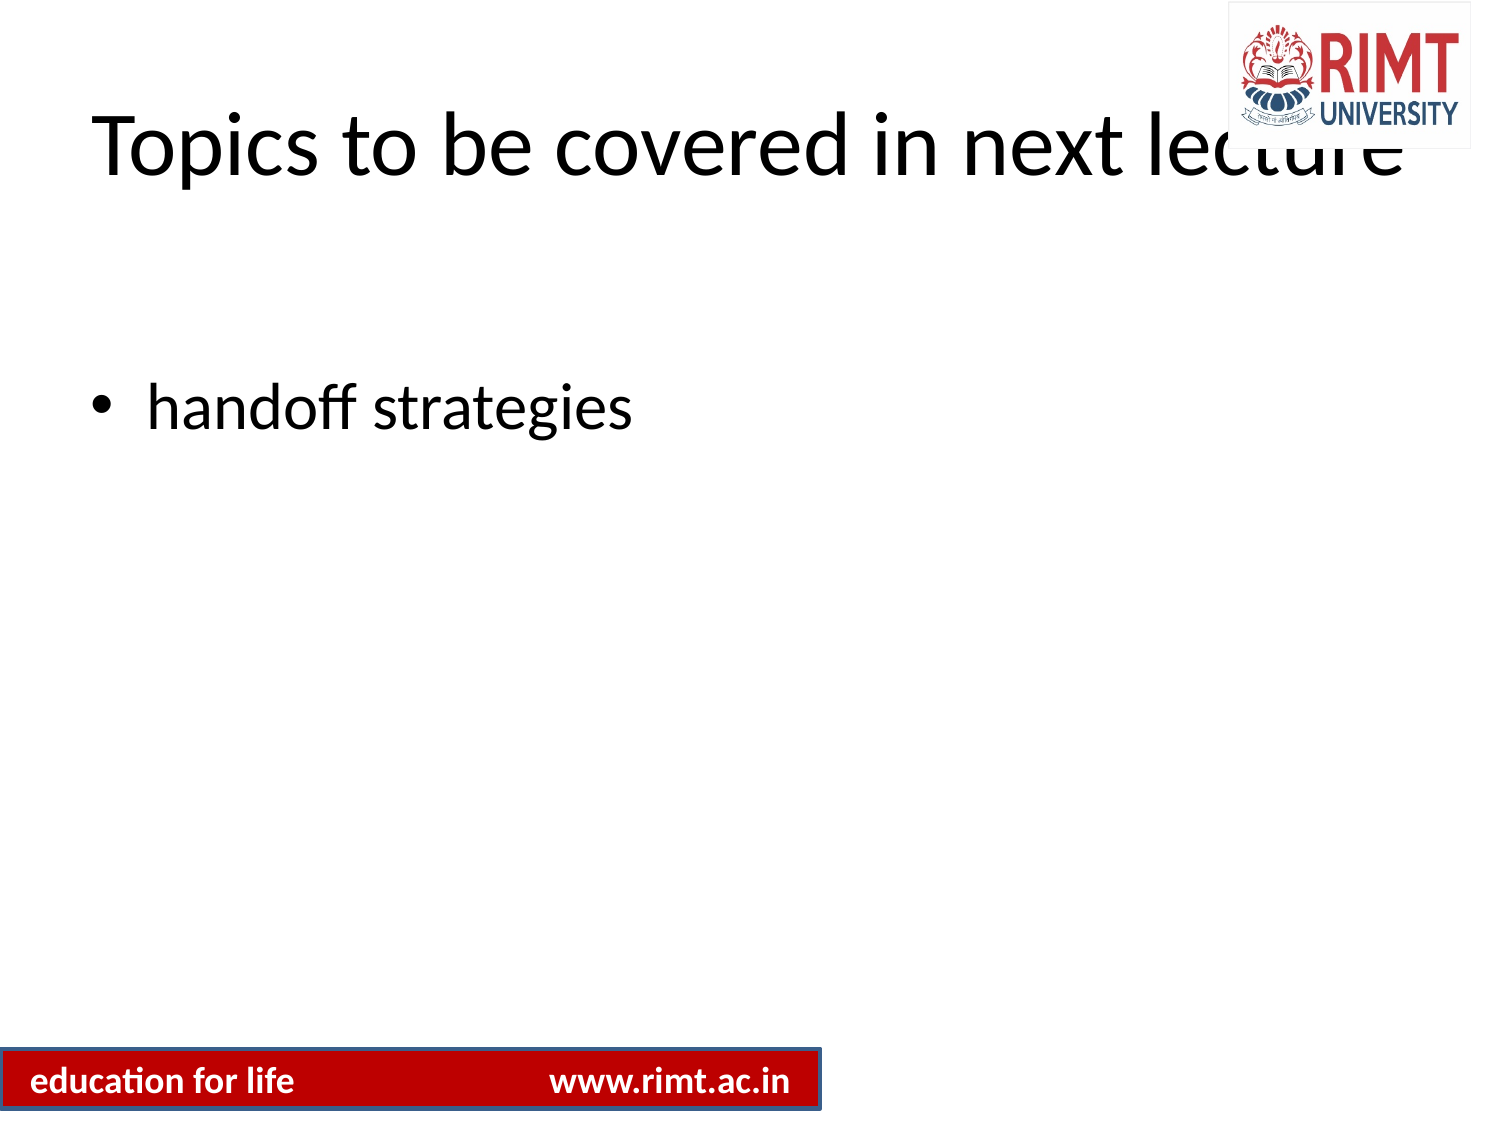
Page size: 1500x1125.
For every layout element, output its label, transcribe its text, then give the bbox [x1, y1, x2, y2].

text_box education for life www.rimt.ac.in [0, 1047, 822, 1111]
list handoff strategies [75, 262, 1425, 1005]
picture [1227, 1, 1471, 149]
title Topics to be covered in next lecture [75, 45, 1425, 233]
